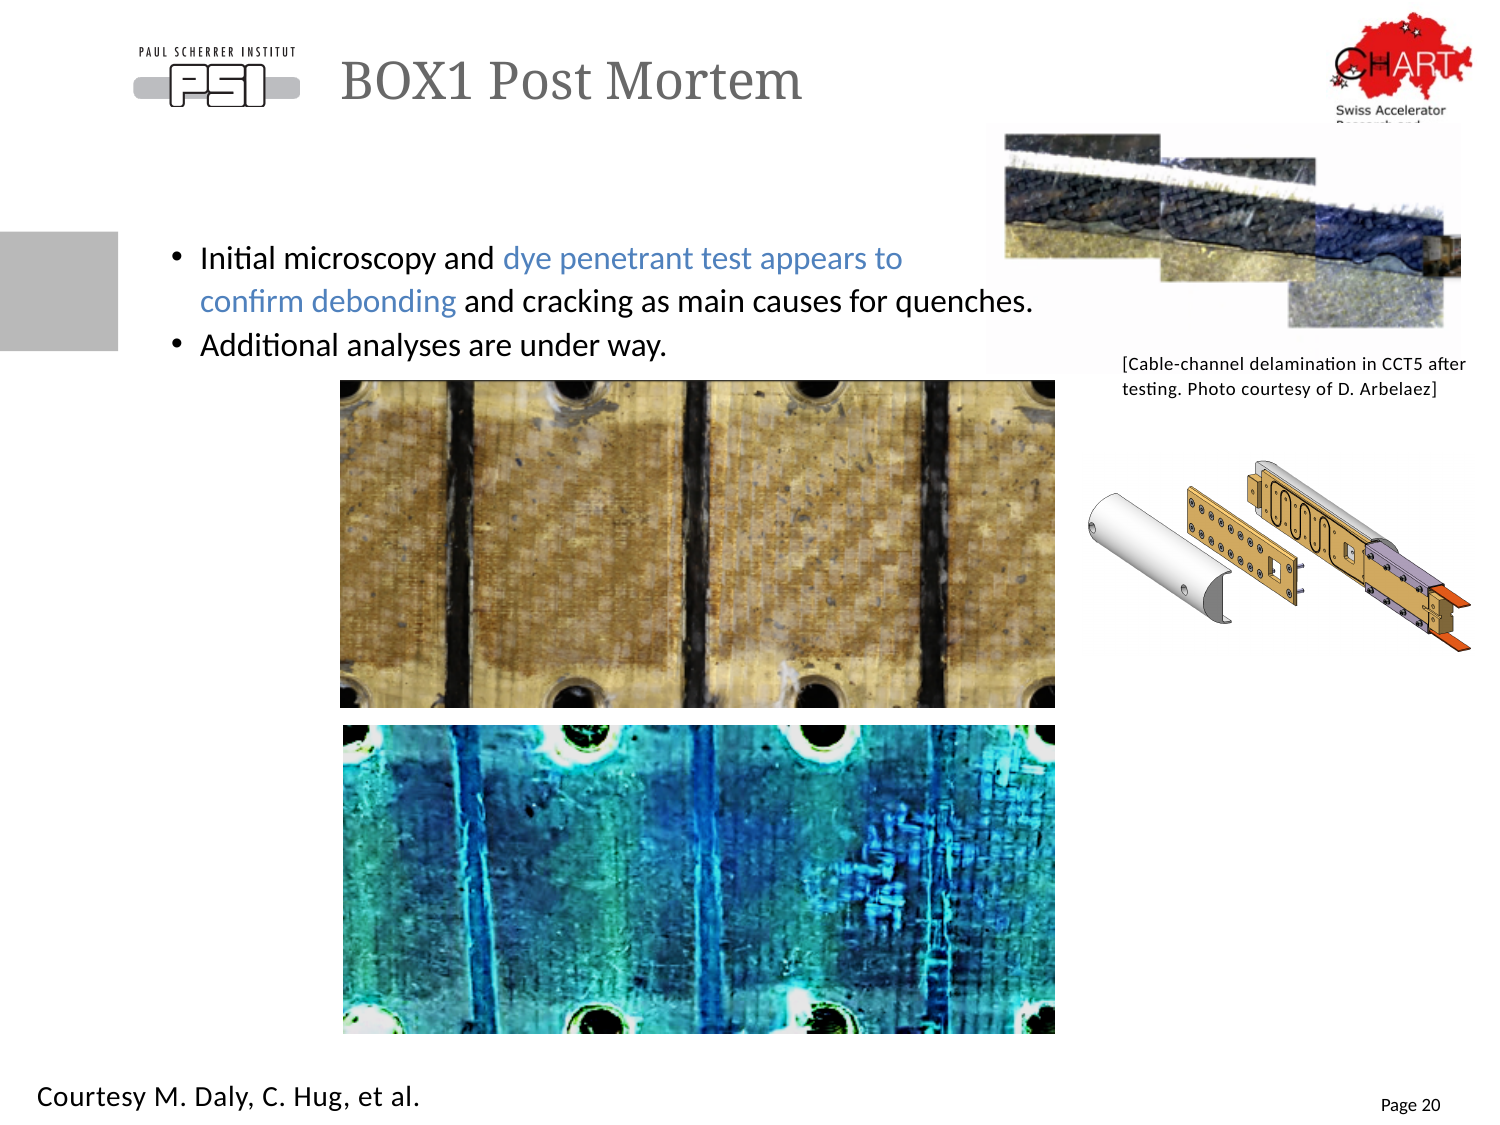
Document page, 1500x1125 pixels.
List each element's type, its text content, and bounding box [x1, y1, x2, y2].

picture [1082, 451, 1475, 656]
text_box Courtesy M. Daly, C. Hug, et al. [37, 1073, 188, 1125]
list Initial microscopy and dye penetrant test appears to confirm debonding and cracking as main causes for quenches. Additional analyses are under way. [1059, 382, 1442, 1000]
slide_number Page 20 [1346, 1092, 1441, 1125]
list Initial microscopy and dye penetrant test appears to confirm debonding and cracking as main causes for quenches. Additional analyses are under way. [171, 231, 980, 1000]
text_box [340, 379, 1056, 1035]
title BOX1 Post Mortem [340, 47, 1442, 132]
picture [985, 2, 1478, 374]
